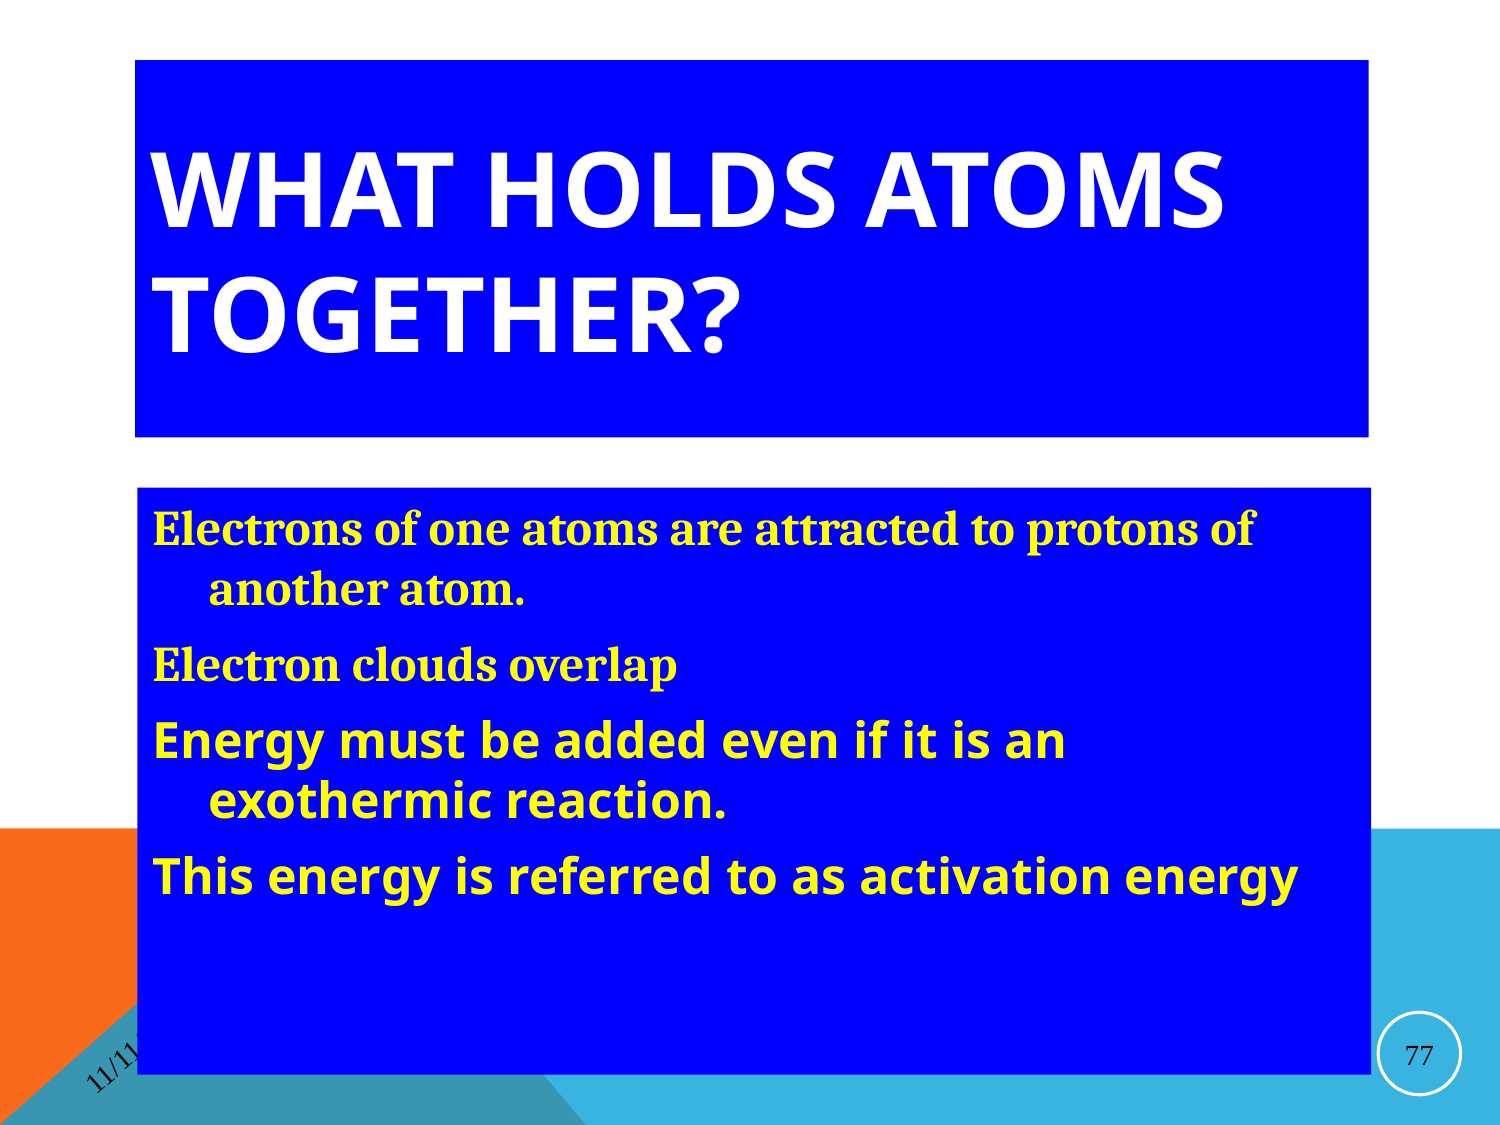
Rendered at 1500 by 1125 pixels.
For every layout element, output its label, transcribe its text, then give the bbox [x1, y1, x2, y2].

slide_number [65, 1022, 137, 1109]
title What holds atoms together? [135, 60, 1369, 438]
list Electrons of one atoms are attracted to protons of another atom. Electron clouds overlap Energy must be added even if it is an exothermic reaction. This energy is referred to as activation energy [137, 487, 1372, 1075]
slide_number 77 [1376, 1010, 1463, 1097]
